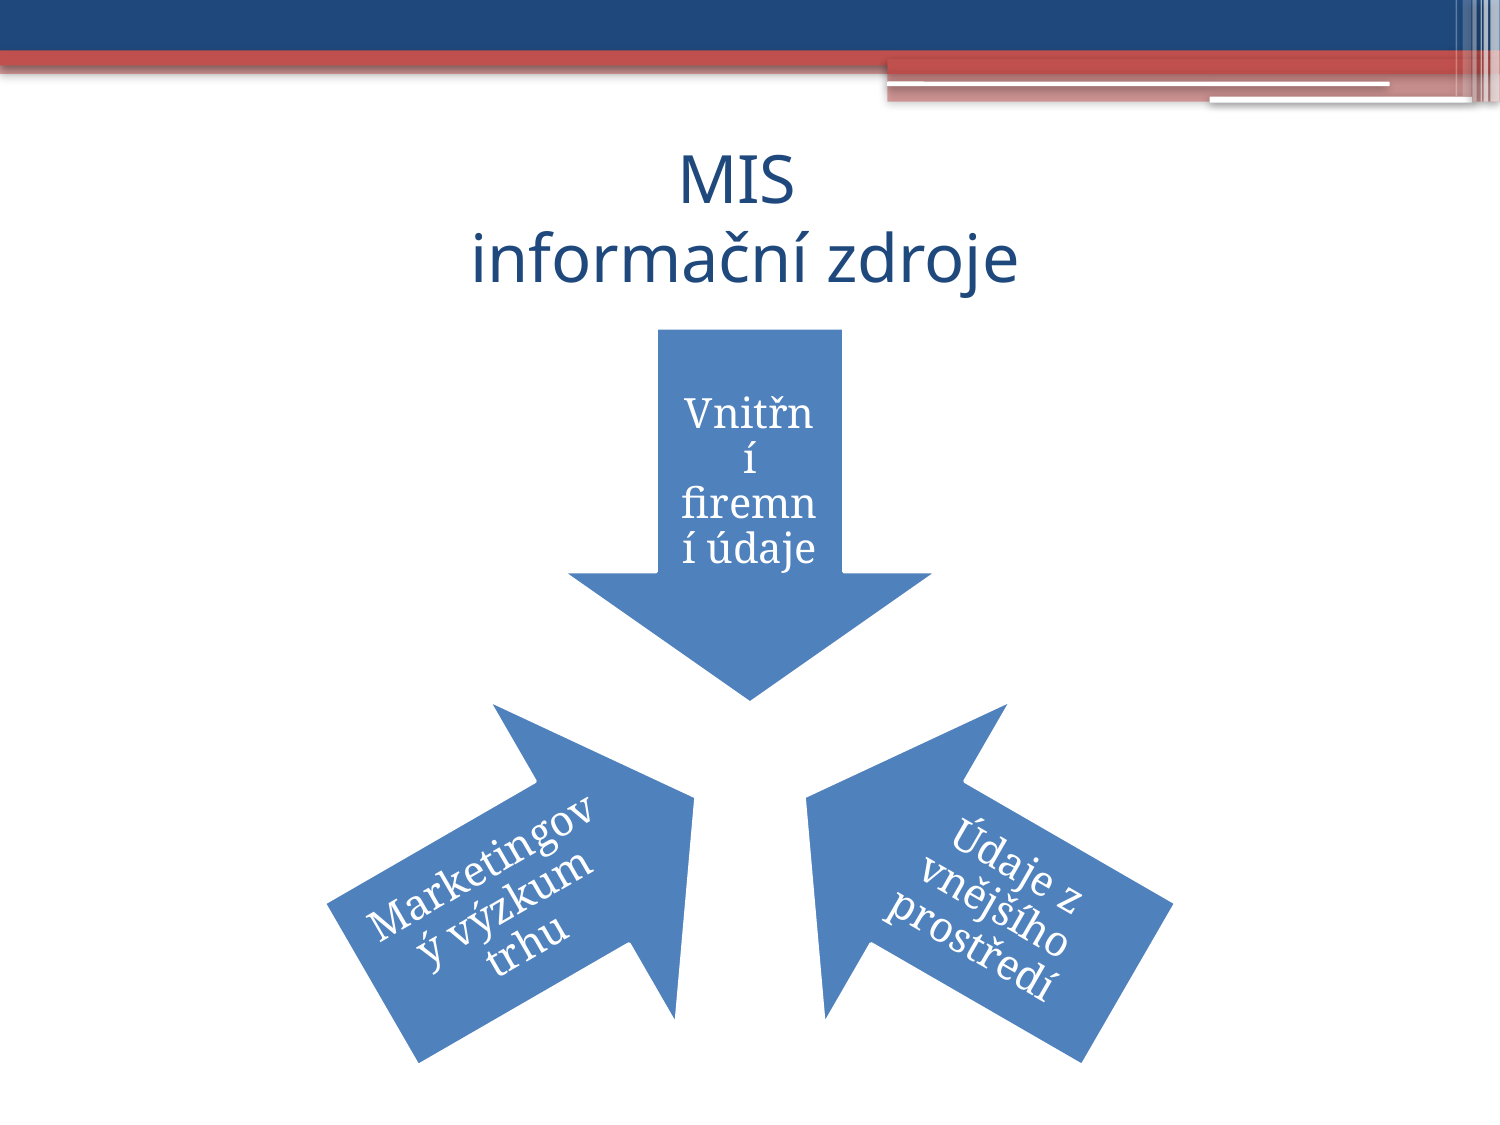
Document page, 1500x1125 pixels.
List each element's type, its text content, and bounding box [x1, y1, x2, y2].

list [198, 327, 1301, 1079]
title MIS informační zdroje [70, 128, 1421, 304]
